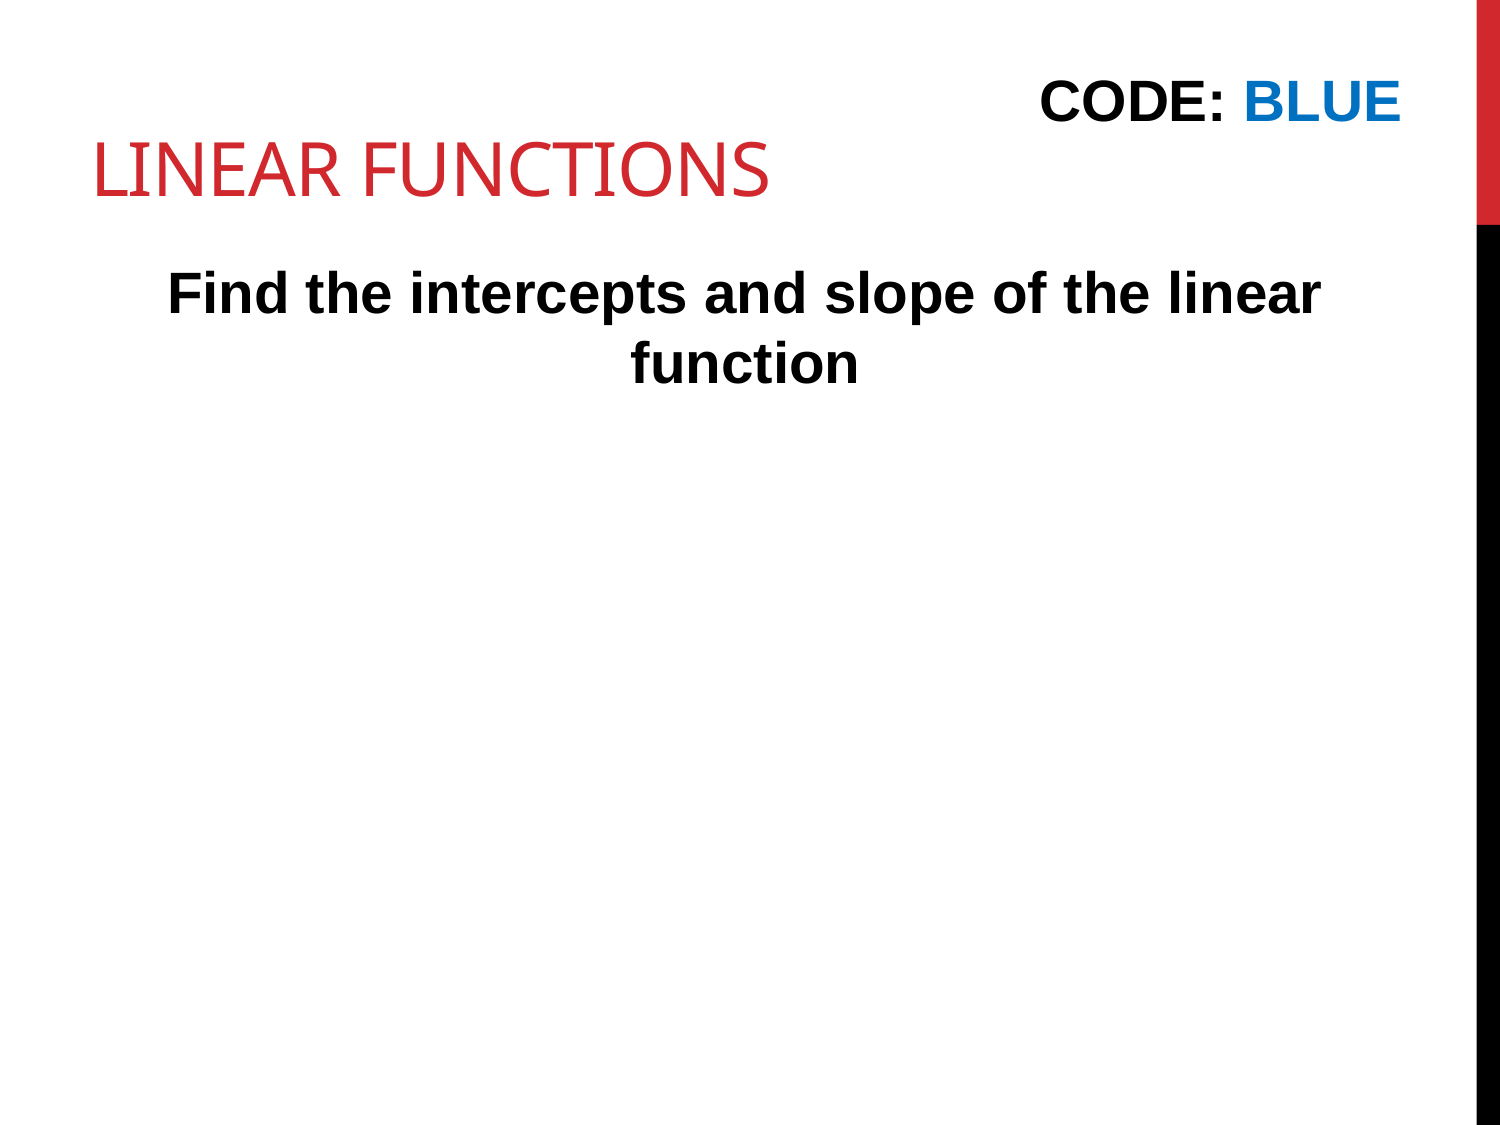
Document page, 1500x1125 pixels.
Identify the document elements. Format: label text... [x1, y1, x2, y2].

text_box CODE: BLUE [1024, 55, 1430, 141]
title LINEAR FUNCTIONS [75, 102, 1025, 219]
